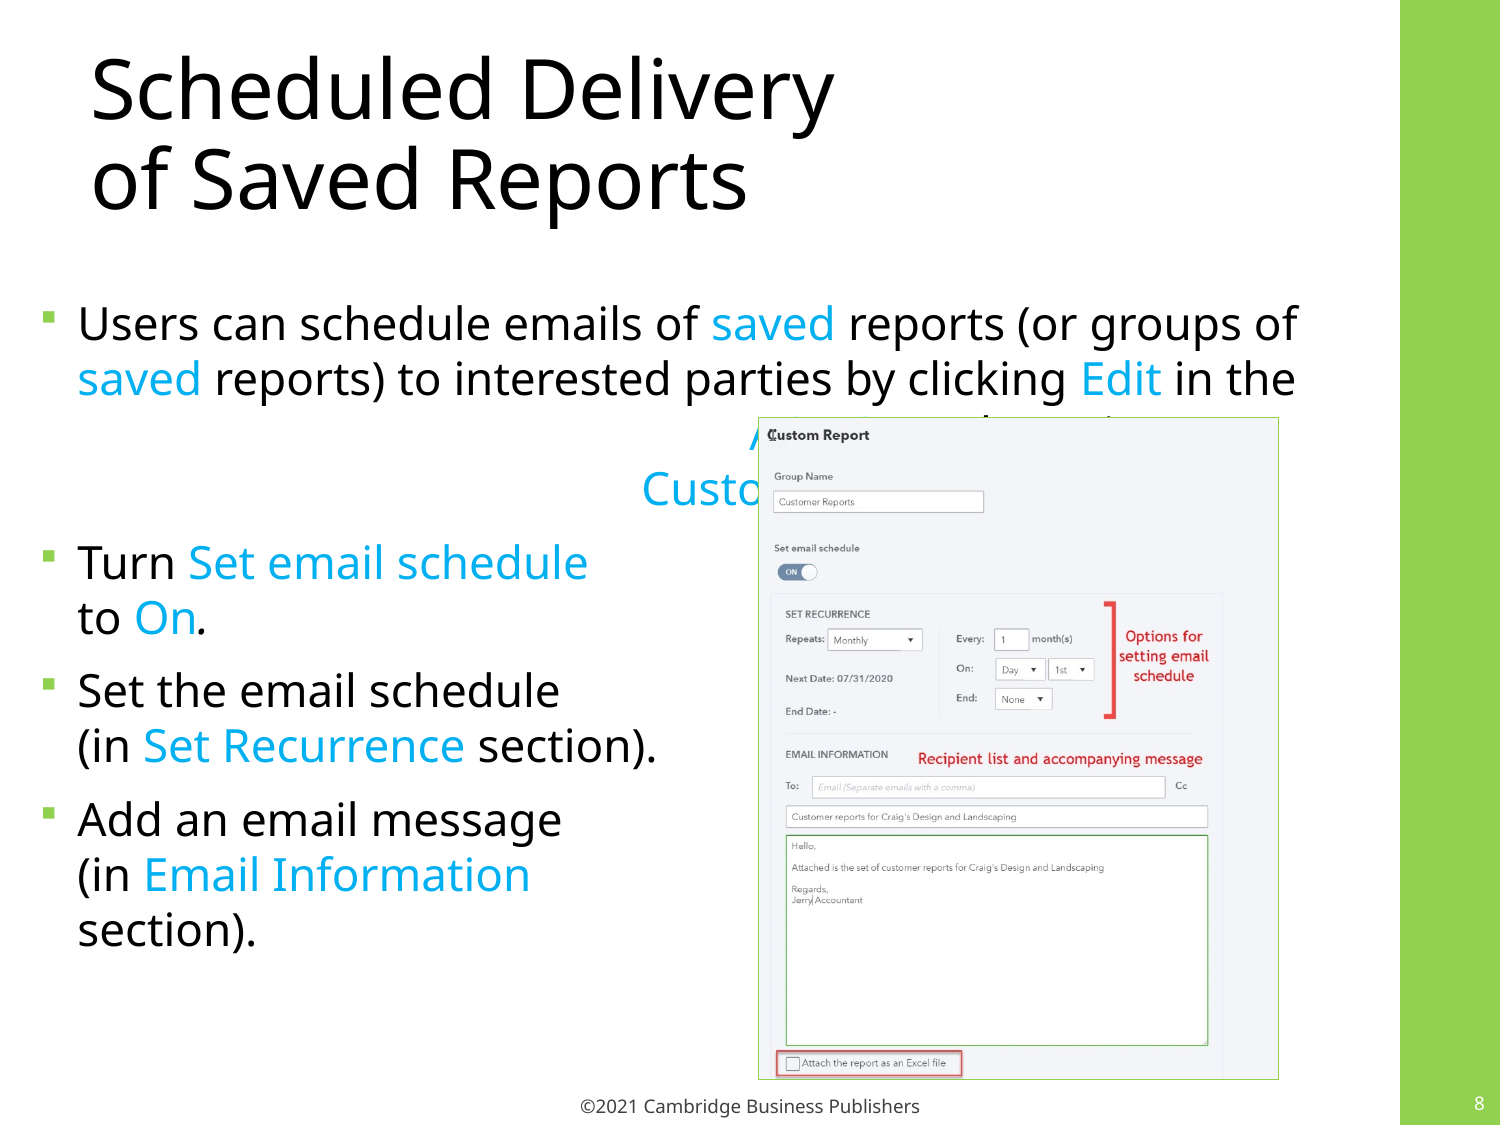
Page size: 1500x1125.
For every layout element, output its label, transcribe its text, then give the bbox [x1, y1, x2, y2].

footer ©2021 Cambridge Business Publishers [426, 1088, 1074, 1125]
list Users can schedule emails of saved reports (or groups of saved reports) to interested parties by clicking Edit in the ACTION column in Custom Reports. Turn Set email schedule to On. Set the email schedule (in Set Recurrence section). Add an email message (in Email Information section). [24, 287, 1375, 1088]
title Scheduled Delivery of Saved Reports [75, 0, 1400, 275]
slide_number 8 [1400, 1079, 1500, 1125]
picture [758, 417, 1279, 1080]
